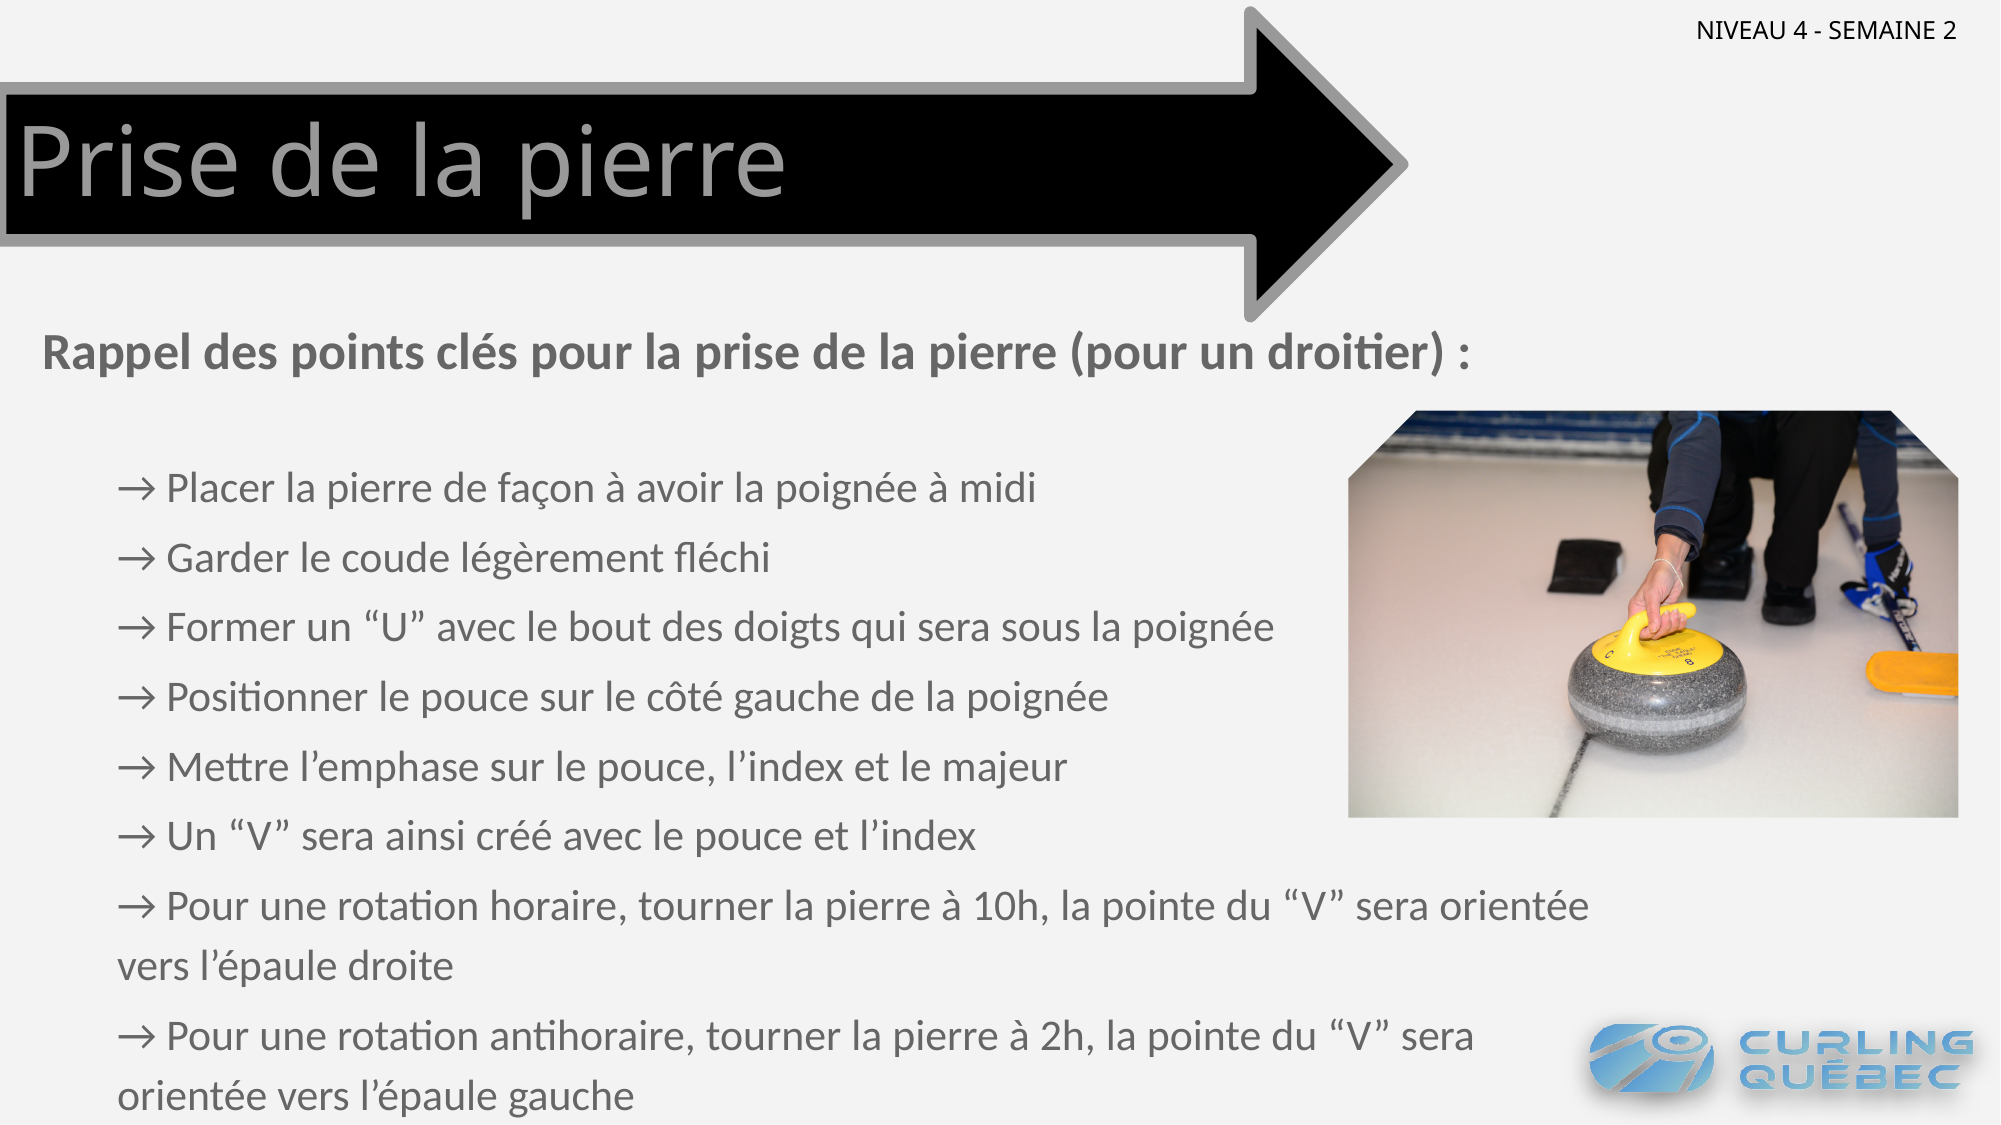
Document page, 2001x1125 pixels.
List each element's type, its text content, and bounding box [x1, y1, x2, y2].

picture [1575, 993, 2000, 1125]
text_box Rappel des points clés pour la prise de la pierre (pour un droitier) : → Placer la pierre de façon à avoir la poignée à midi → Garder le coude légèrement fléchi → Former un “U” avec le bout des doigts qui sera sous la poignée → Positionner le pouce sur le côté gauche de la poignée → Mettre l’emphase sur le pouce, l’index et le majeur → Un “V” sera ainsi créé avec le pouce et l’index → Pour une rotation horaire, tourner la pierre à 10h, la pointe du “V” sera orientée vers l’épaule droite → Pour une rotation antihoraire, tourner la pierre à 2h, la pointe du “V” sera orientée vers l’épaule gauche [26, 302, 1644, 1125]
picture [1348, 410, 1959, 818]
text_box NIVEAU 4 - SEMAINE 2 [1681, 0, 2000, 60]
text_box [1250, 12, 1403, 302]
title Prise de la pierre [0, 55, 1293, 274]
